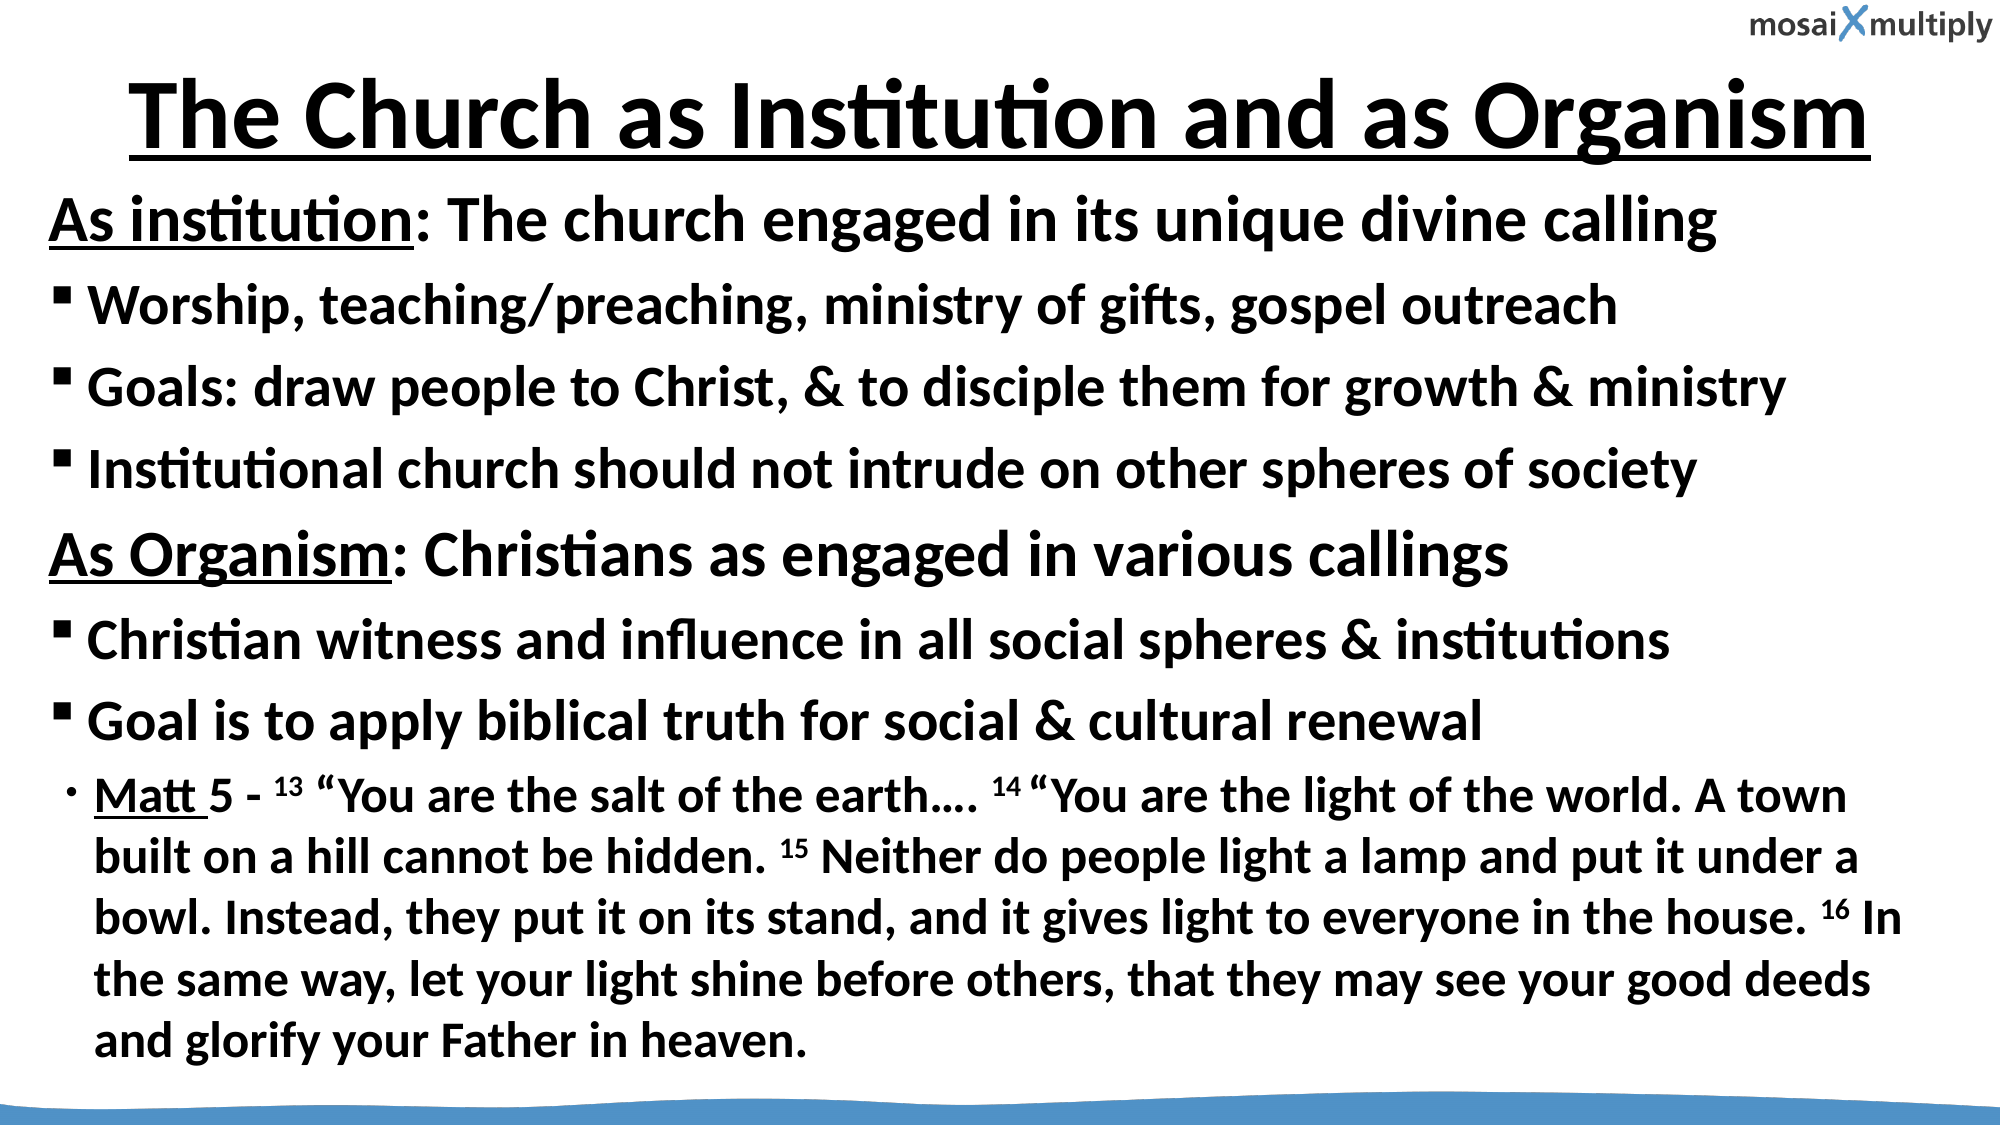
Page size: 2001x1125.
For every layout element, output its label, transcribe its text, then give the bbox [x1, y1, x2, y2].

subtitle As institution: The church engaged in its unique divine calling Worship, teaching/preaching, ministry of gifts, gospel outreach Goals: draw people to Christ, & to disciple them for growth & ministry Institutional church should not intrude on other spheres of society As Organism: Christians as engaged in various callings Christian witness and influence in all social spheres & institutions Goal is to apply biblical truth for social & cultural renewal Matt 5 - 13 “You are the salt of the earth…. 14 “You are the light of the world. A town built on a hill cannot be hidden. 15 Neither do people light a lamp and put it under a bowl. Instead, they put it on its stand, and it gives light to everyone in the house. 16 In the same way, let your light shine before others, that they may see your good deeds and glorify your Father in heaven. [33, 177, 1967, 1083]
text_box The Church as Institution and as Organism [33, 40, 1967, 176]
picture [0, 1083, 2000, 1125]
picture [1741, 0, 2000, 46]
